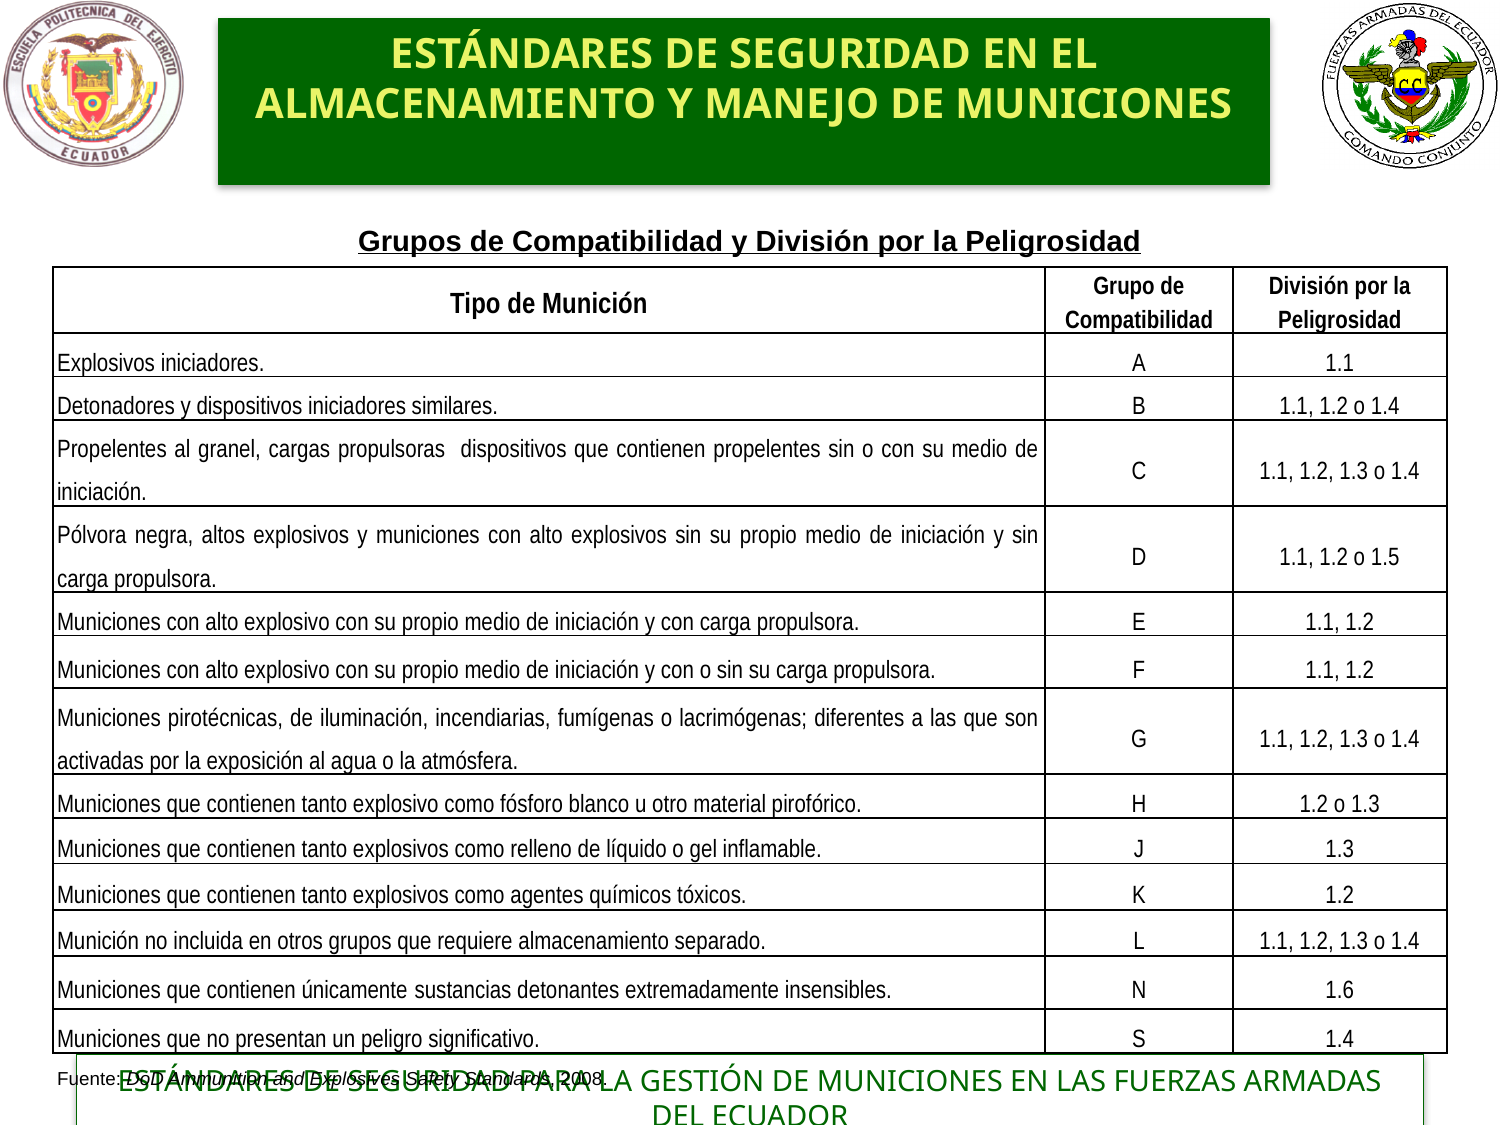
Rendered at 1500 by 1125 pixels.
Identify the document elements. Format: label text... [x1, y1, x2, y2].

table_cell Municiones que contienen tanto explosivo como fósforo blanco u otro material pirofórico. [54, 775, 1044, 817]
table_cell H [1046, 775, 1232, 817]
table_cell 1.3 [1234, 819, 1446, 863]
table_cell B [1046, 377, 1232, 419]
table_cell Municiones que contienen únicamente sustancias detonantes extremadamente insensibles. [54, 957, 1044, 1008]
table_cell Fuente: DoD Ammunition and Explosives Safety Standards, 2008. [53, 1054, 1447, 1094]
table_cell 1.1, 1.2 [1234, 593, 1446, 635]
table_cell K [1046, 864, 1232, 909]
table_header Grupos de Compatibilidad y División por la Peligrosidad [53, 208, 1447, 266]
table_cell 1.1, 1.2 [1234, 636, 1446, 687]
table_cell C [1046, 421, 1232, 505]
table_cell N [1046, 957, 1232, 1008]
table_cell 1.1, 1.2, 1.3 o 1.4 [1234, 421, 1446, 505]
table_cell J [1046, 819, 1232, 863]
table_cell 1.4 [1234, 1010, 1446, 1052]
table_cell 1.1 [1234, 334, 1446, 376]
table_cell G [1046, 689, 1232, 773]
table_cell Explosivos iniciadores. [54, 334, 1044, 376]
table_cell Municiones que contienen tanto explosivos como relleno de líquido o gel inflamable. [54, 819, 1044, 863]
table_cell División por la Peligrosidad [1234, 268, 1446, 332]
table_cell A [1046, 334, 1232, 376]
table_cell L [1046, 911, 1232, 955]
table_cell Municiones que no presentan un peligro significativo. [54, 1010, 1044, 1052]
table_cell Municiones pirotécnicas, de iluminación, incendiarias, fumígenas o lacrimógenas; diferentes a las que son activadas por la exposición al agua o la atmósfera. [54, 689, 1044, 773]
table_cell D [1046, 507, 1232, 591]
table_cell Municiones con alto explosivo con su propio medio de iniciación y con carga propulsora. [54, 593, 1044, 635]
table_cell 1.2 [1234, 864, 1446, 909]
table_cell Tipo de Munición [54, 268, 1044, 332]
table_cell 1.2 o 1.3 [1234, 775, 1446, 817]
table_cell F [1046, 636, 1232, 687]
table_cell Municiones que contienen tanto explosivos como agentes químicos tóxicos. [54, 864, 1044, 909]
table_cell Pólvora negra, altos explosivos y municiones con alto explosivos sin su propio medio de iniciación y sin carga propulsora. [54, 507, 1044, 591]
table_cell Detonadores y dispositivos iniciadores similares. [54, 377, 1044, 419]
table_cell 1.1, 1.2 o 1.4 [1234, 377, 1446, 419]
table_cell E [1046, 593, 1232, 635]
table_cell 1.6 [1234, 957, 1446, 1008]
table_cell Municiones con alto explosivo con su propio medio de iniciación y con o sin su carga propulsora. [54, 636, 1044, 687]
table_cell 1.1, 1.2 o 1.5 [1234, 507, 1446, 591]
table_cell 1.1, 1.2, 1.3 o 1.4 [1234, 689, 1446, 773]
text_box ESTÁNDARES DE SEGURIDAD EN EL ALMACENAMIENTO Y MANEJO DE MUNICIONES [218, 18, 1270, 185]
table_cell 1.1, 1.2, 1.3 o 1.4 [1234, 911, 1446, 955]
table_cell S [1046, 1010, 1232, 1052]
table_cell Grupo de Compatibilidad [1046, 268, 1232, 332]
table_cell Propelentes al granel, cargas propulsoras dispositivos que contienen propelentes sin o con su medio de iniciación. [54, 421, 1044, 505]
table_cell Munición no incluida en otros grupos que requiere almacenamiento separado. [54, 911, 1044, 955]
